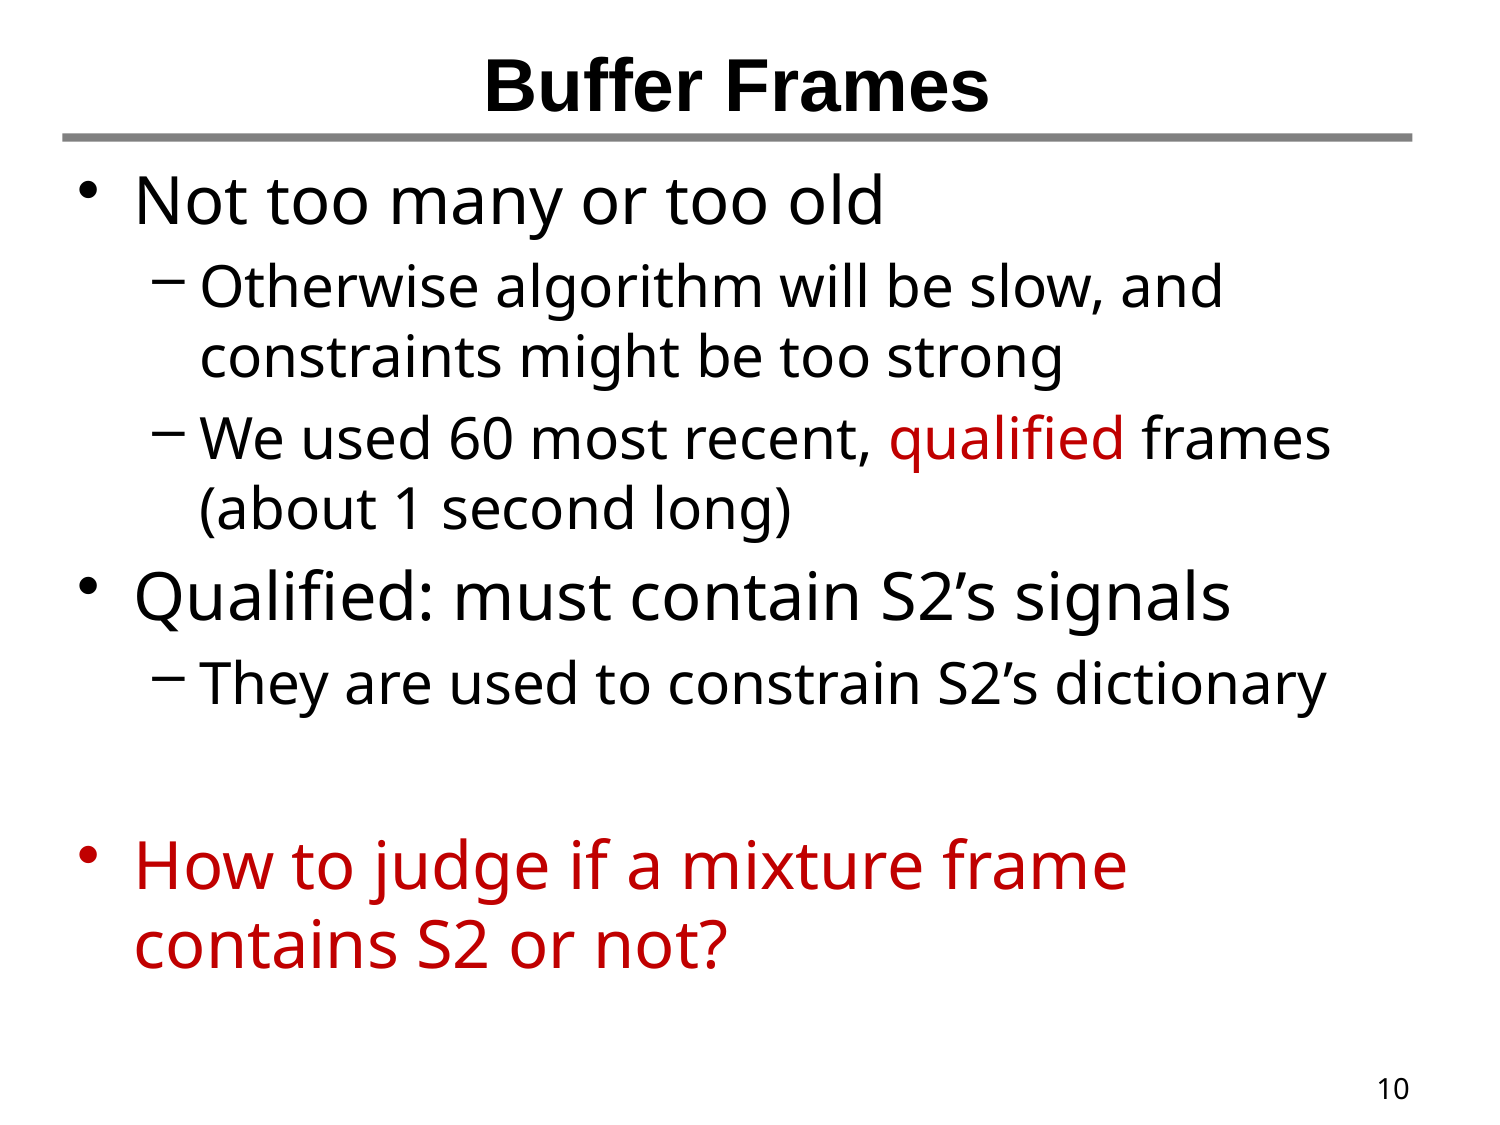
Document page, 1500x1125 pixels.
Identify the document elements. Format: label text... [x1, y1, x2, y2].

slide_number 10 [1299, 1062, 1426, 1103]
title Buffer Frames [62, 0, 1413, 149]
list Not too many or too old Otherwise algorithm will be slow, and constraints might be too strong We used 60 most recent, qualified frames (about 1 second long) Qualified: must contain S2’s signals They are used to constrain S2’s dictionary How to judge if a mixture frame contains S2 or not? [62, 149, 1426, 1076]
